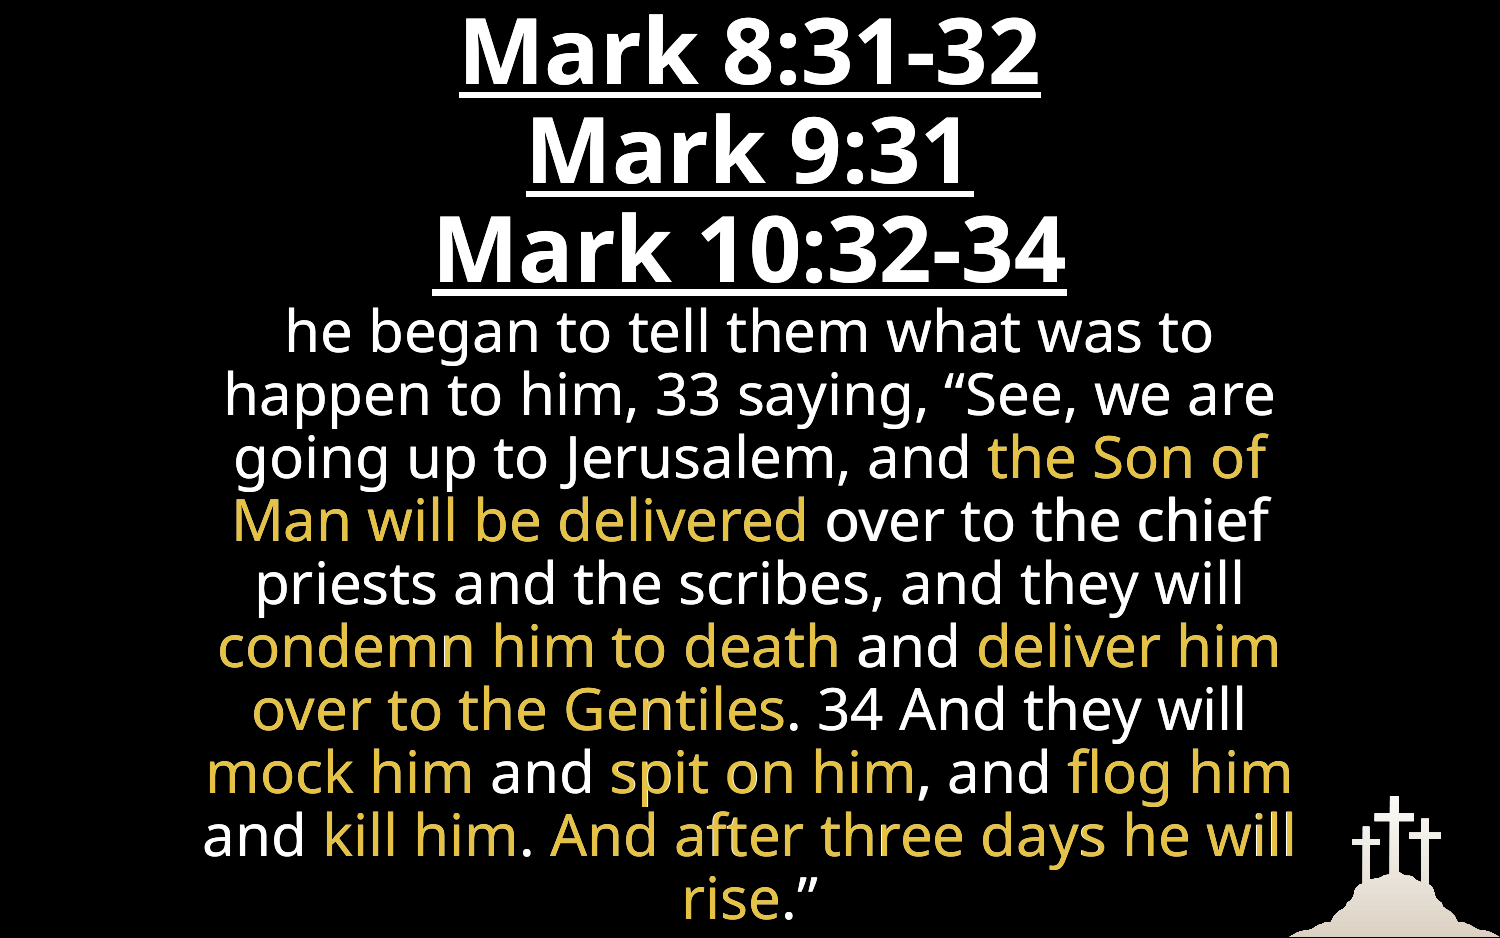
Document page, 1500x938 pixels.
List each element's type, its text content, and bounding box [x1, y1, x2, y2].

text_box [1288, 792, 1500, 938]
text_box Mark 8:31-32 Mark 9:31 Mark 10:32-34 he began to tell them what was to happen to him, 33 saying, “See, we are going up to Jerusalem, and the Son of Man will be delivered over to the chief priests and the scribes, and they will condemn him to death and deliver him over to the Gentiles. 34 And they will mock him and spit on him, and flog him and kill him. And after three days he will rise.” [160, 234, 1340, 703]
